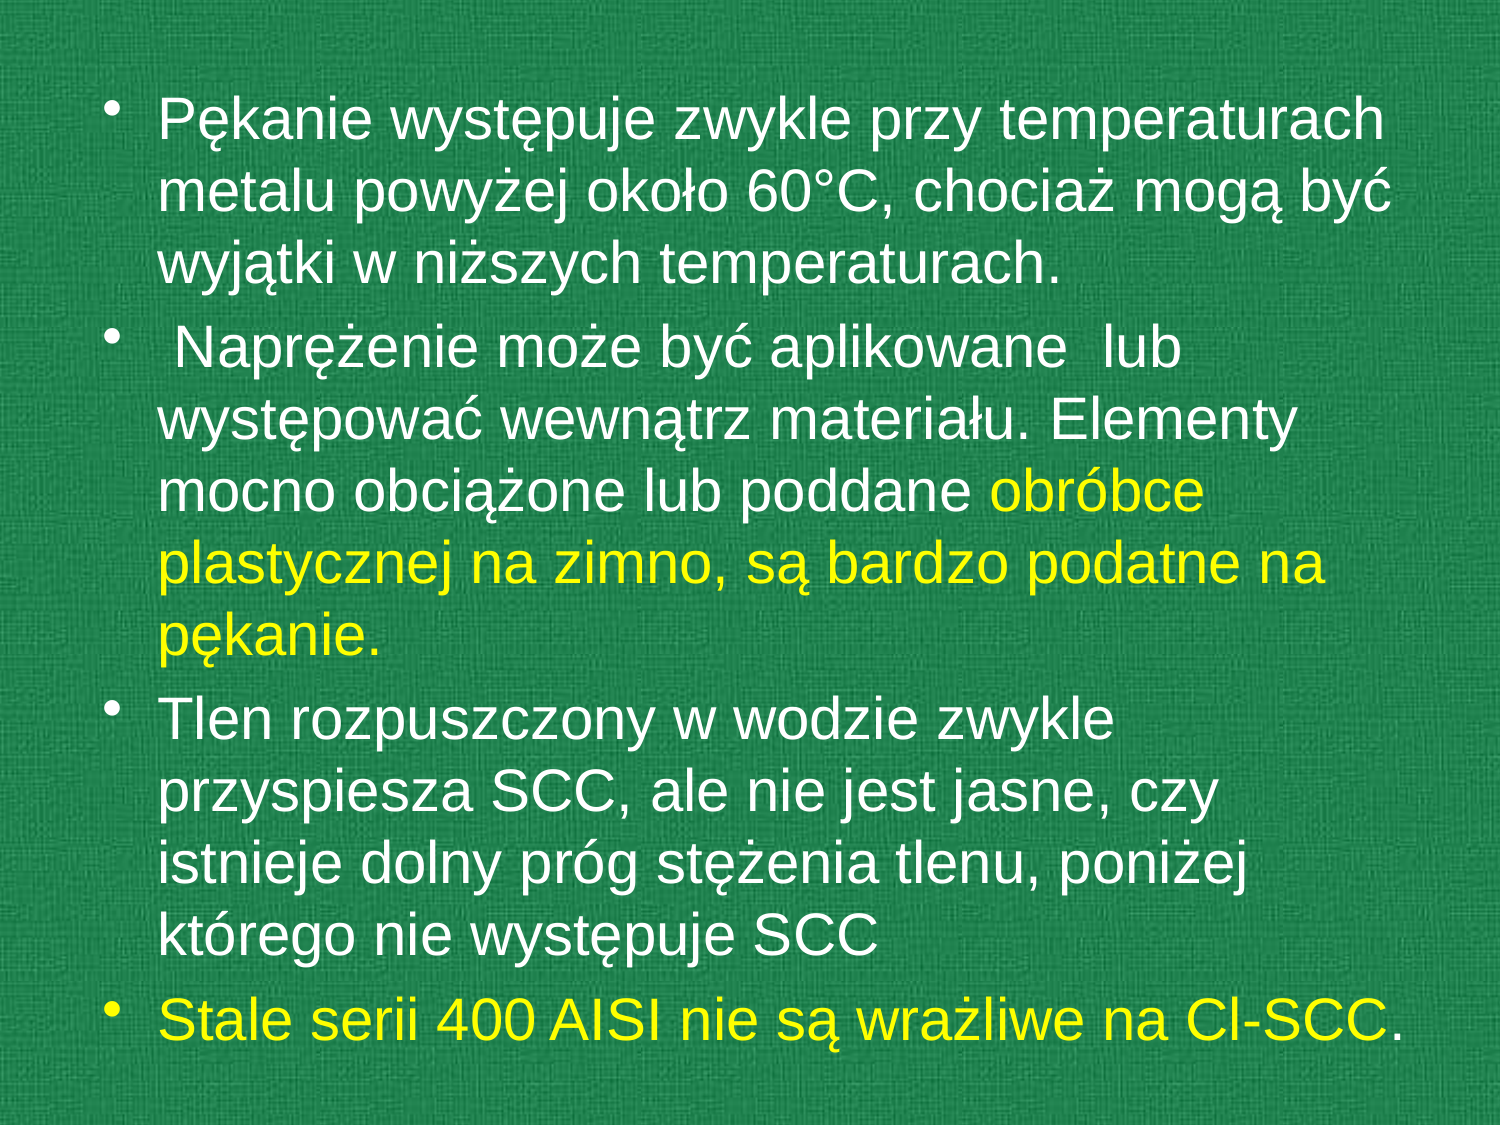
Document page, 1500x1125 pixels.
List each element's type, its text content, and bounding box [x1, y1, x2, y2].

list Pękanie występuje zwykle przy temperaturach metalu powyżej około 60°C, chociaż mogą być wyjątki w niższych temperaturach. Naprężenie może być aplikowane lub występować wewnątrz materiału. Elementy mocno obciążone lub poddane obróbce plastycznej na zimno, są bardzo podatne na pękanie. Tlen rozpuszczony w wodzie zwykle przyspiesza SCC, ale nie jest jasne, czy istnieje dolny próg stężenia tlenu, poniżej którego nie występuje SCC Stale serii 400 AISI nie są wrażliwe na Cl-SCC. [87, 71, 1438, 1098]
picture [0, 0, 1500, 1125]
